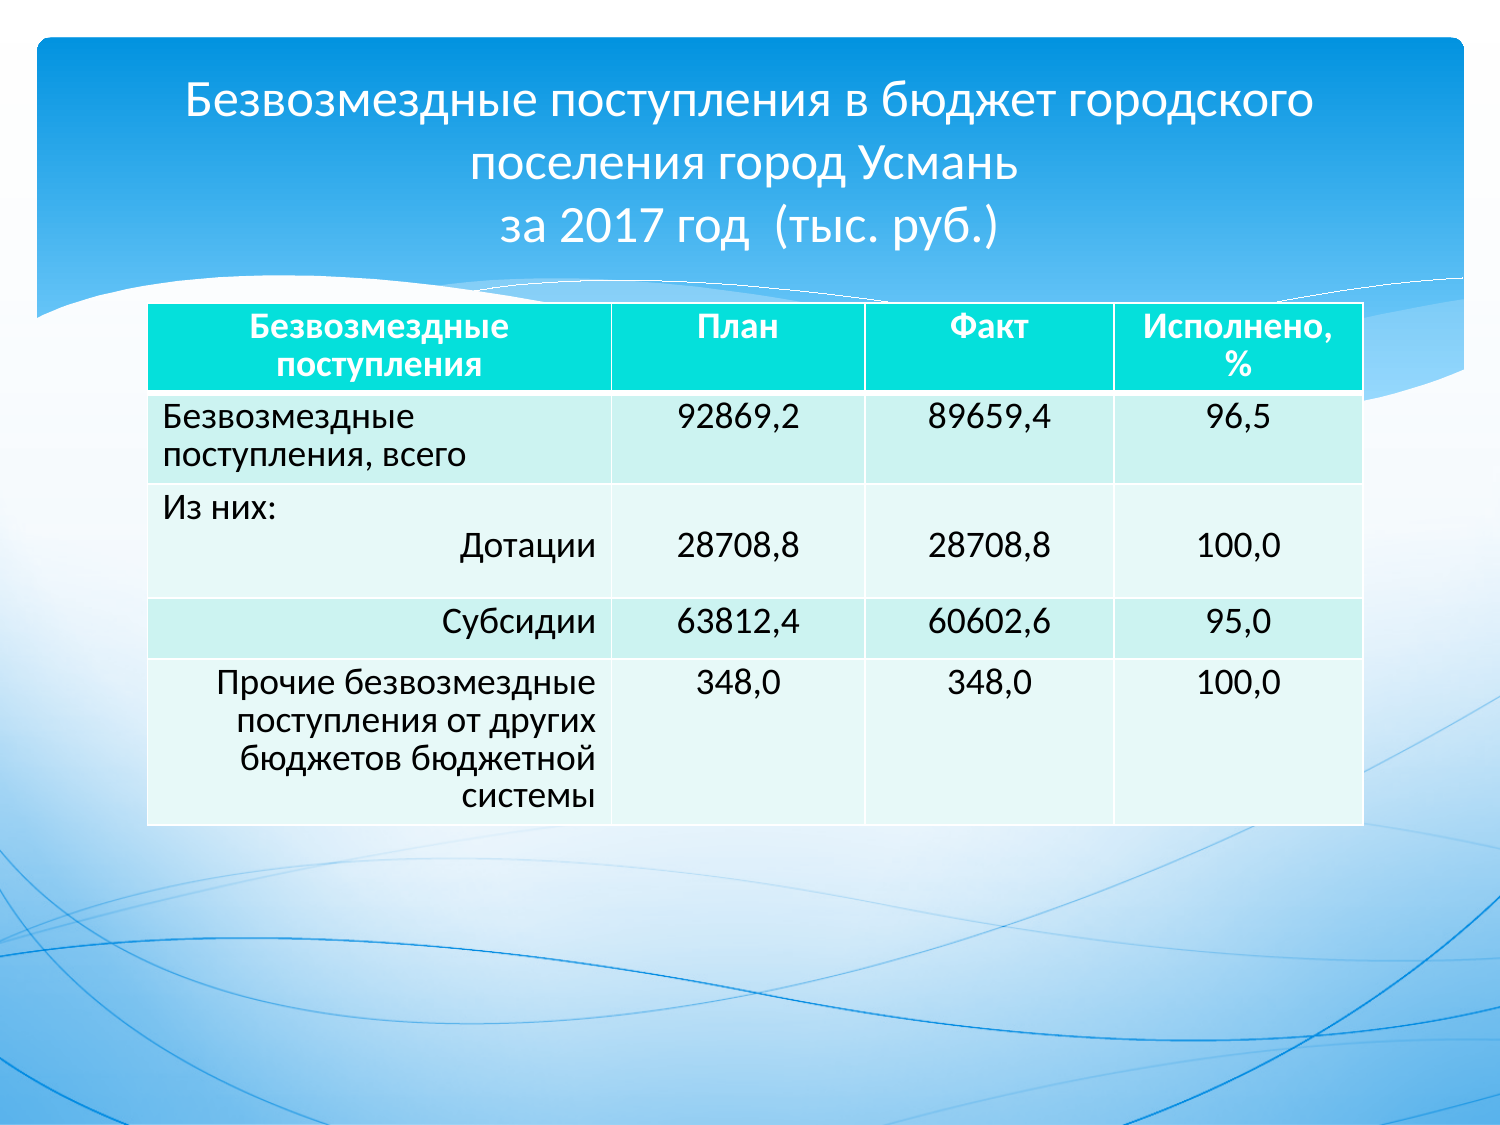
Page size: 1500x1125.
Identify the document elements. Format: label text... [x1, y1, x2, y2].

table_cell 28708,8 [612, 485, 864, 597]
title Безвозмездные поступления в бюджет городского поселения город Усмань за 2017 год (тыс. руб.) [75, 55, 1425, 261]
table_header Безвозмездные поступления [148, 304, 611, 390]
table_cell 95,0 [1115, 599, 1362, 658]
table_cell Из них: Дотации [148, 485, 611, 597]
table_cell 60602,6 [866, 599, 1113, 658]
table_cell 348,0 [612, 660, 864, 824]
table_cell 100,0 [1115, 485, 1362, 597]
table_cell 63812,4 [612, 599, 864, 658]
table_header Факт [866, 304, 1113, 390]
table_cell Субсидии [148, 599, 611, 658]
table_cell 92869,2 [612, 396, 864, 483]
table_cell Безвозмездные поступления, всего [148, 396, 611, 483]
table_cell Прочие безвозмездные поступления от других бюджетов бюджетной системы [148, 660, 611, 824]
table_header План [612, 304, 864, 390]
table_cell 28708,8 [866, 485, 1113, 597]
table_cell 100,0 [1115, 660, 1362, 824]
table_cell 89659,4 [866, 396, 1113, 483]
table_cell 348,0 [866, 660, 1113, 824]
table_header Исполнено, % [1115, 304, 1362, 390]
table_cell 96,5 [1115, 396, 1362, 483]
